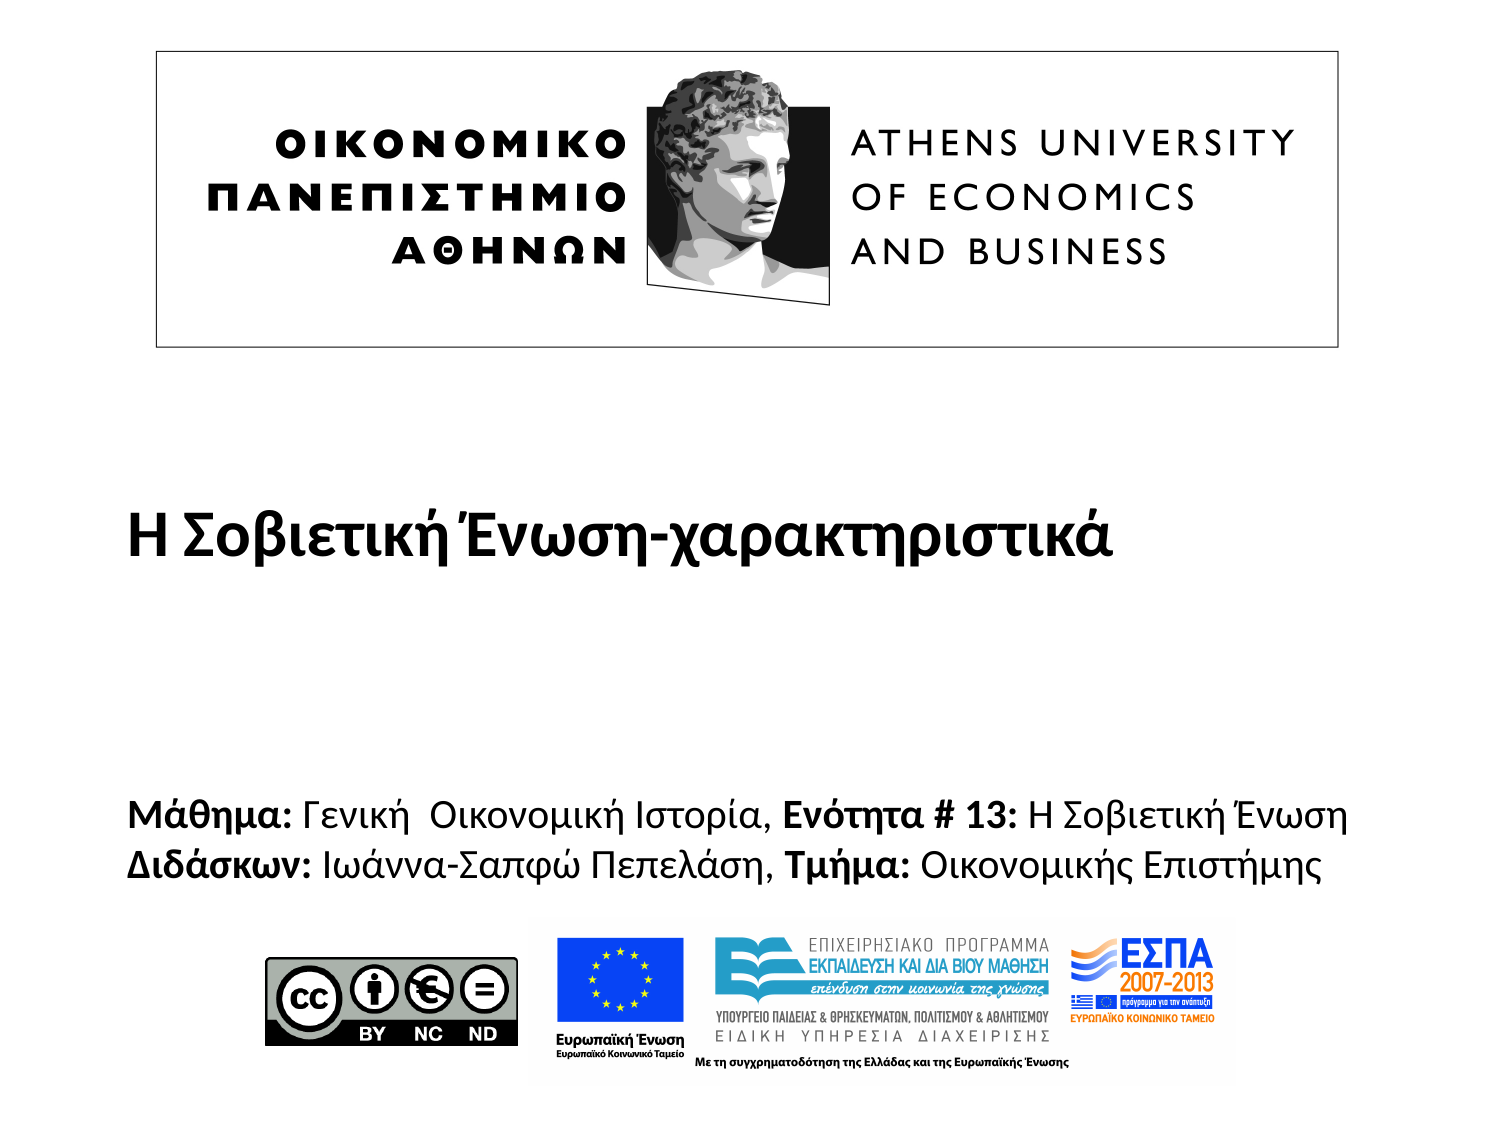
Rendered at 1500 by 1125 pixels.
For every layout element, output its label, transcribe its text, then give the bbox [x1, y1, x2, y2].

title Η Σοβιετική Ένωση-χαρακτηριστικά [112, 481, 1388, 706]
picture [265, 957, 518, 1046]
picture [528, 916, 1237, 1086]
list Μάθημα: Γενική Οικονομική Ιστορία, Ενότητα # 13: Η Σοβιετική Ένωση Διδάσκων: Ιωάννα-Σαπφώ Πεπελάση, Τμήμα: Οικονομικής Επιστήμης [112, 706, 1388, 953]
picture [147, 42, 1347, 356]
